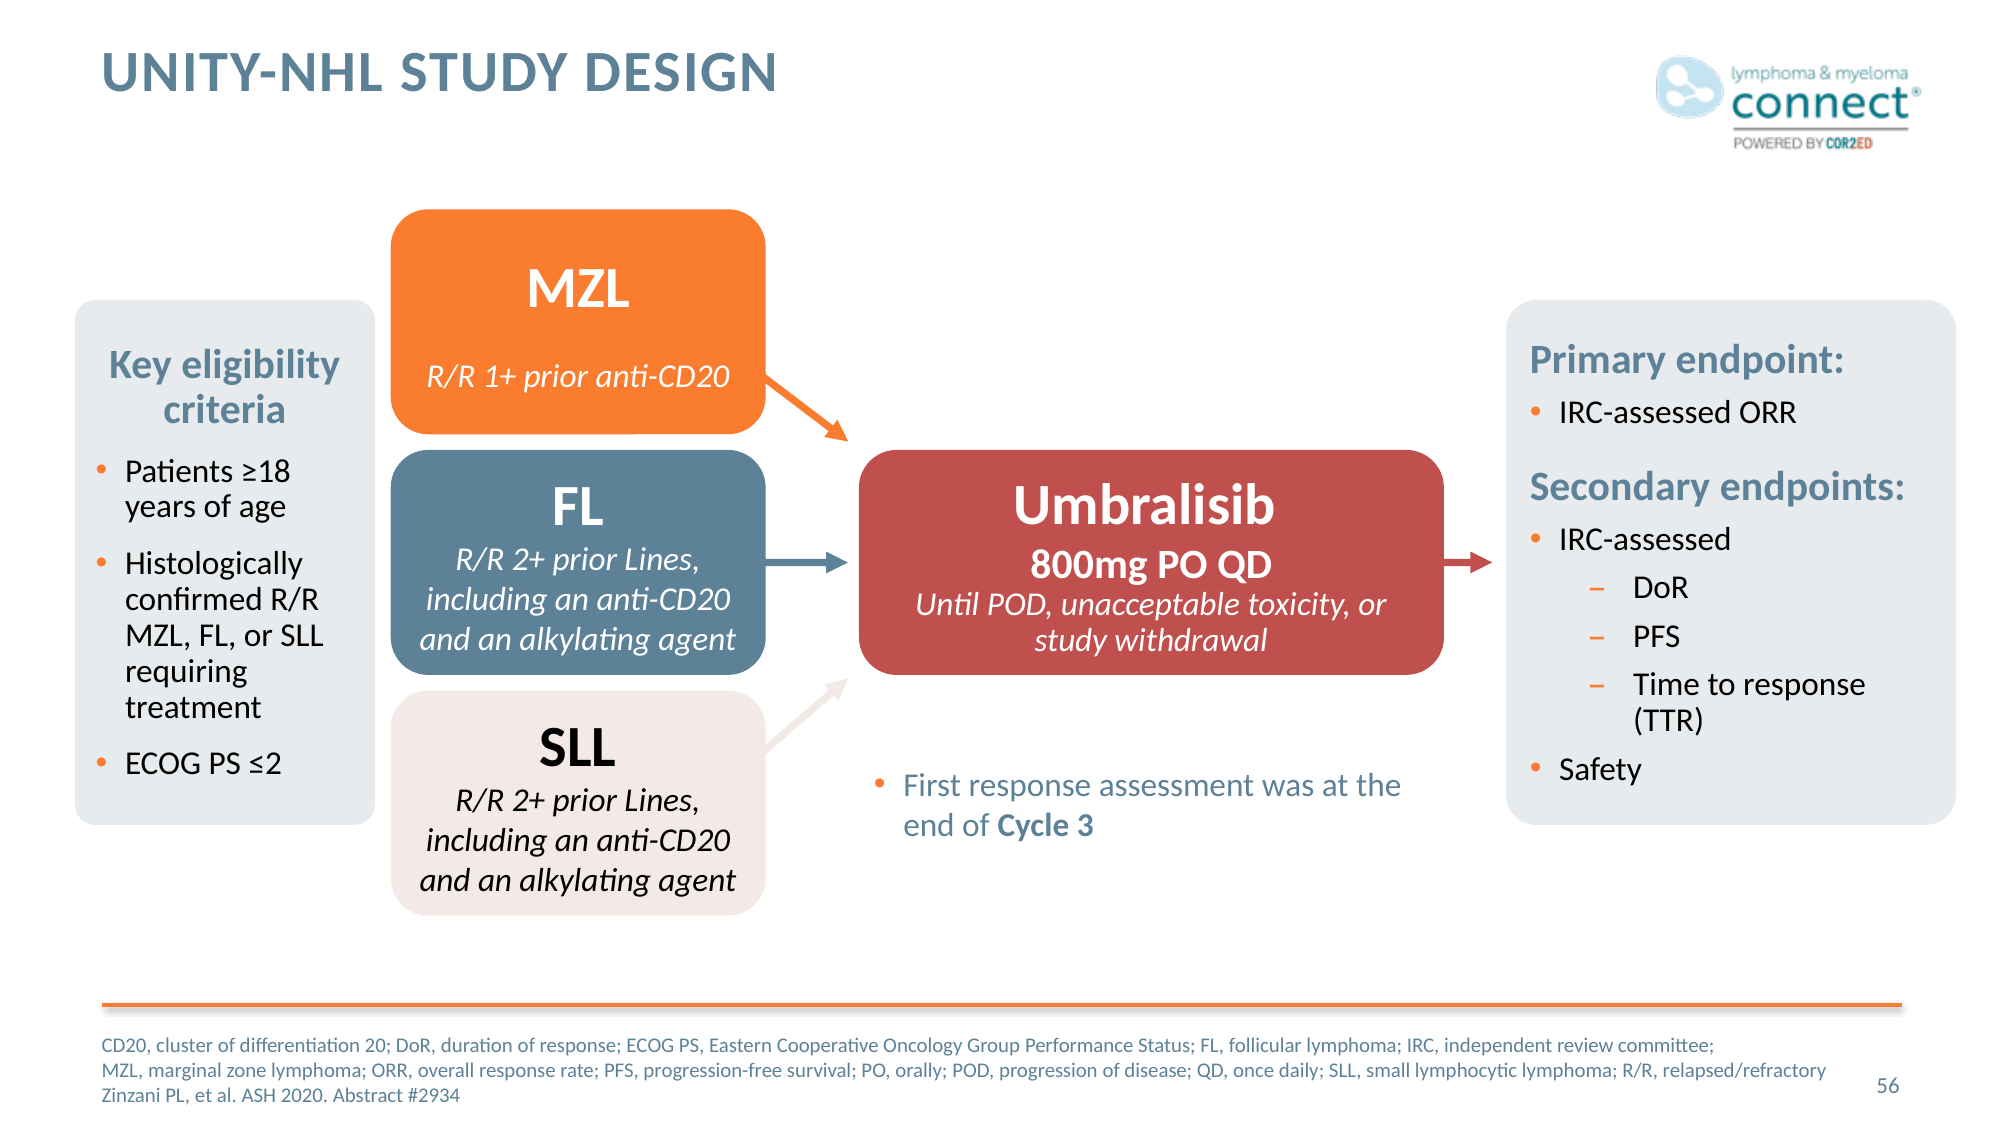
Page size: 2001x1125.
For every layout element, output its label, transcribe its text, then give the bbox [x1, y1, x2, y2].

slide_number 56 [1771, 1054, 1900, 1115]
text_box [74, 209, 1965, 916]
list CD20, cluster of differentiation 20; DoR, duration of response; ECOG PS, Eastern Cooperative Oncology Group Performance Status; FL, follicular lymphoma; IRC, independent review committee; MZL, marginal zone lymphoma; ORR, overall response rate; PFS, progression-free survival; PO, orally; POD, progression of disease; QD, once daily; SLL, small lymphocytic lymphoma; R/R, relapsed/refractory Zinzani PL, et al. ASH 2020. Abstract #2934 [101, 1039, 1842, 1100]
title UNITY-NHL Study Design [101, 40, 1536, 173]
picture [1641, 45, 1934, 161]
text_box [727, 927, 1306, 1007]
